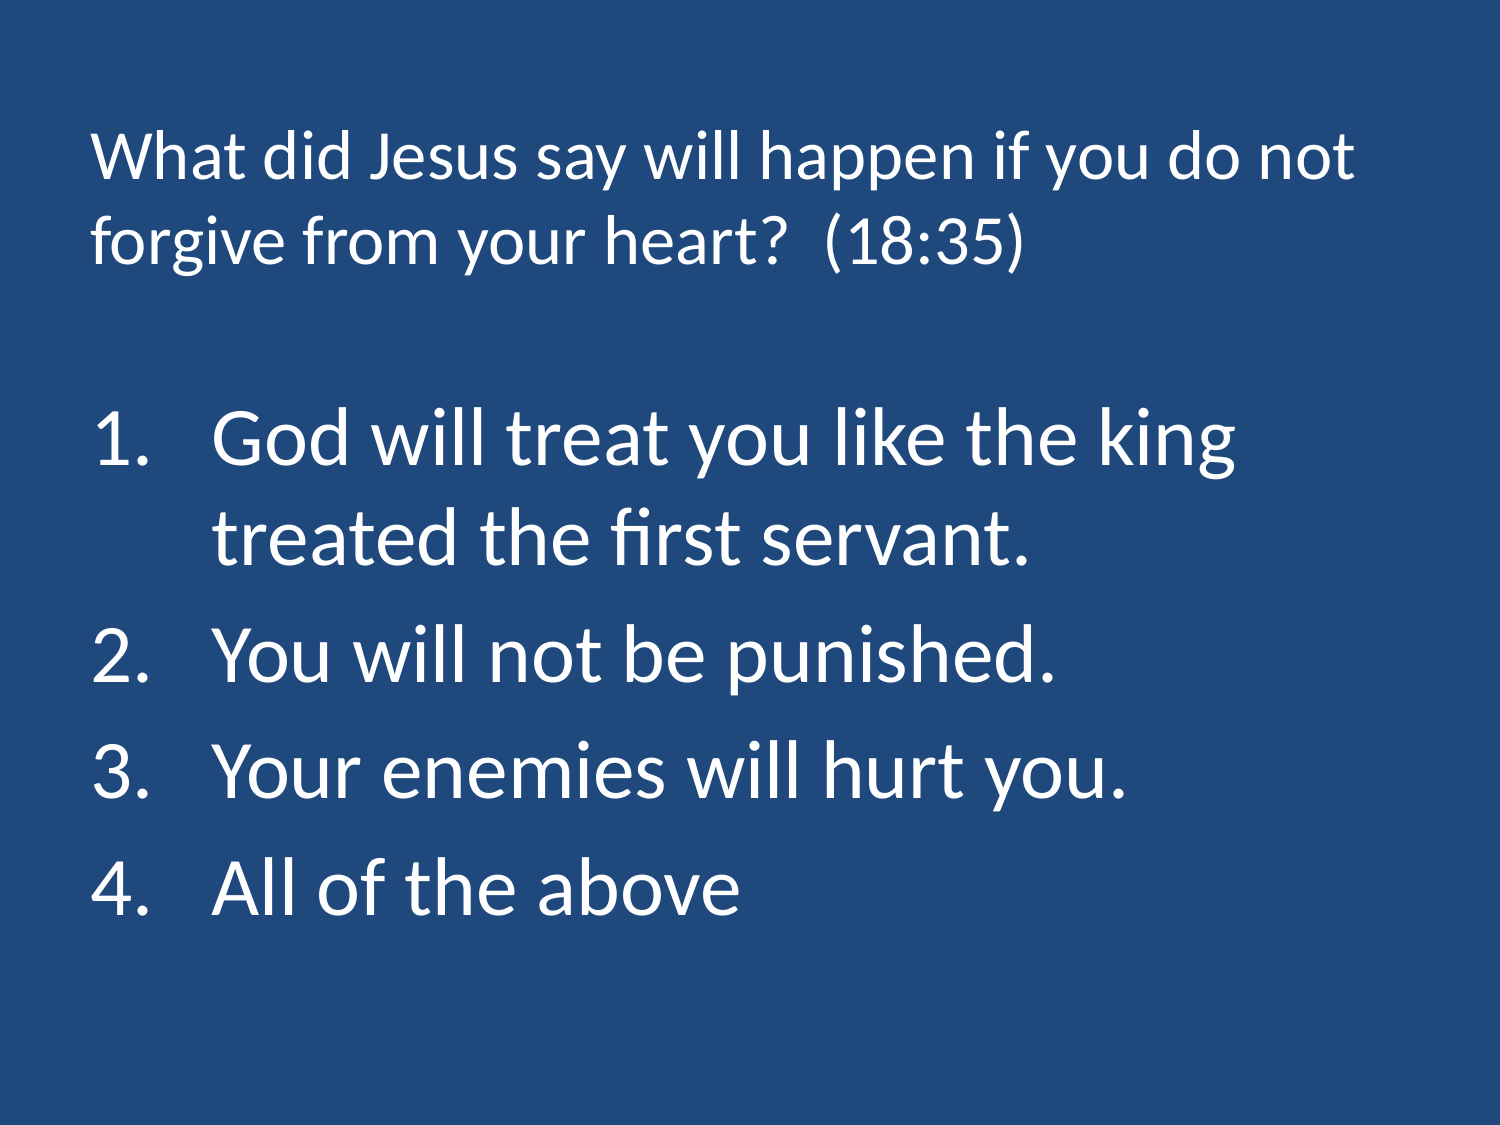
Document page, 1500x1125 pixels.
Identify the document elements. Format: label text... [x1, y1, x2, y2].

title What did Jesus say will happen if you do not forgive from your heart? (18:35) [75, 99, 1425, 288]
list God will treat you like the king treated the first servant. You will not be punished. Your enemies will hurt you. All of the above [75, 375, 1425, 1043]
